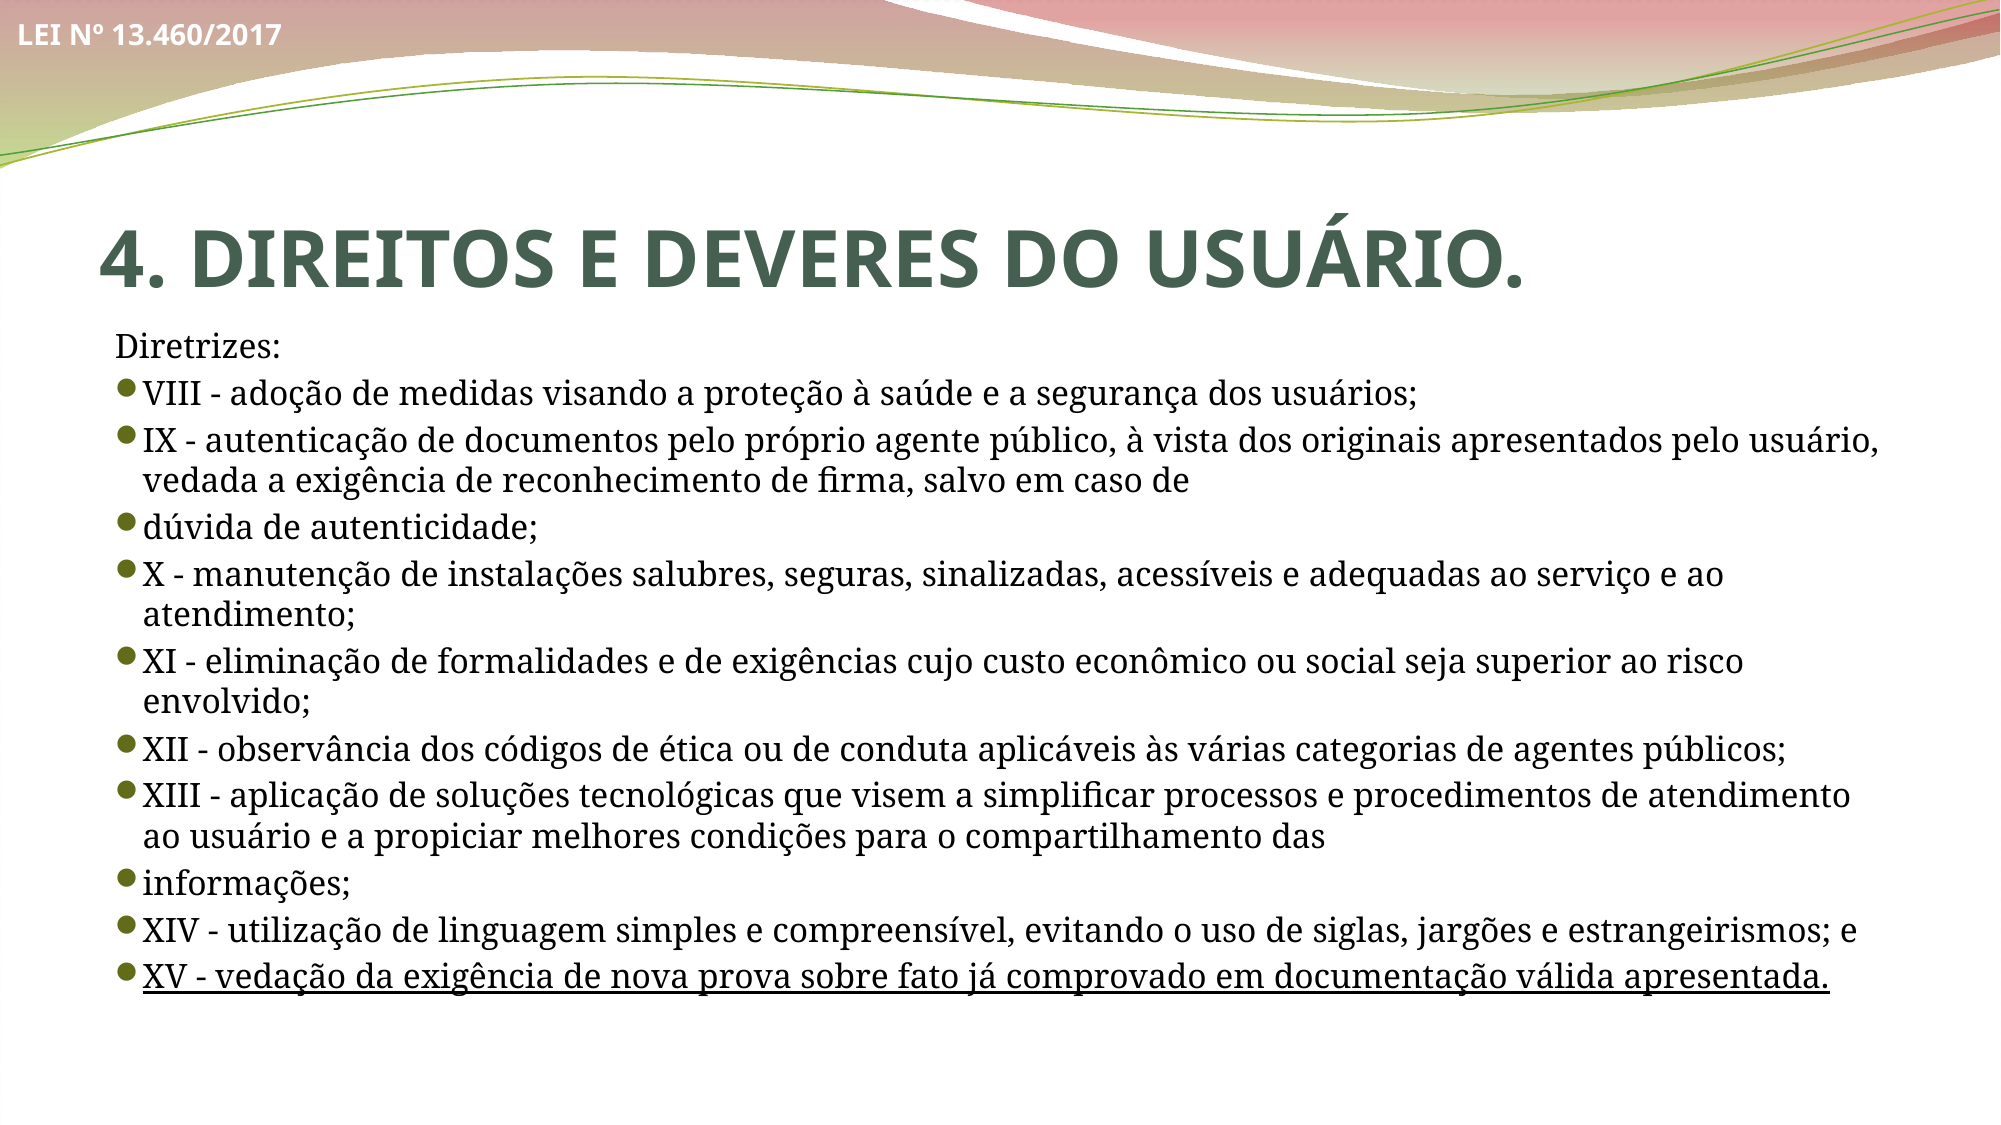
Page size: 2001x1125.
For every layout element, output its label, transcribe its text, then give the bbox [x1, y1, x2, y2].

text_box LEI Nº 13.460/2017 [16, 0, 322, 52]
text_box Diretrizes: VIII - adoção de medidas visando a proteção à saúde e a segurança dos usuários; IX - autenticação de documentos pelo próprio agente público, à vista dos originais apresentados pelo usuário, vedada a exigência de reconhecimento de firma, salvo em caso de dúvida de autenticidade; X - manutenção de instalações salubres, seguras, sinalizadas, acessíveis e adequadas ao serviço e ao atendimento; XI - eliminação de formalidades e de exigências cujo custo econômico ou social seja superior ao risco envolvido; XII - observância dos códigos de ética ou de conduta aplicáveis às várias categorias de agentes públicos; XIII - aplicação de soluções tecnológicas que visem a simplificar processos e procedimentos de atendimento ao usuário e a propiciar melhores condições para o compartilhamento das informações; XIV - utilização de linguagem simples e compreensível, evitando o uso de siglas, jargões e estrangeirismos; e XV - vedação da exigência de nova prova sobre fato já comprovado em documentação válida apresentada. [99, 317, 1900, 1038]
text_box 4. DIREITOS E DEVERES DO USUÁRIO. [99, 115, 1900, 303]
